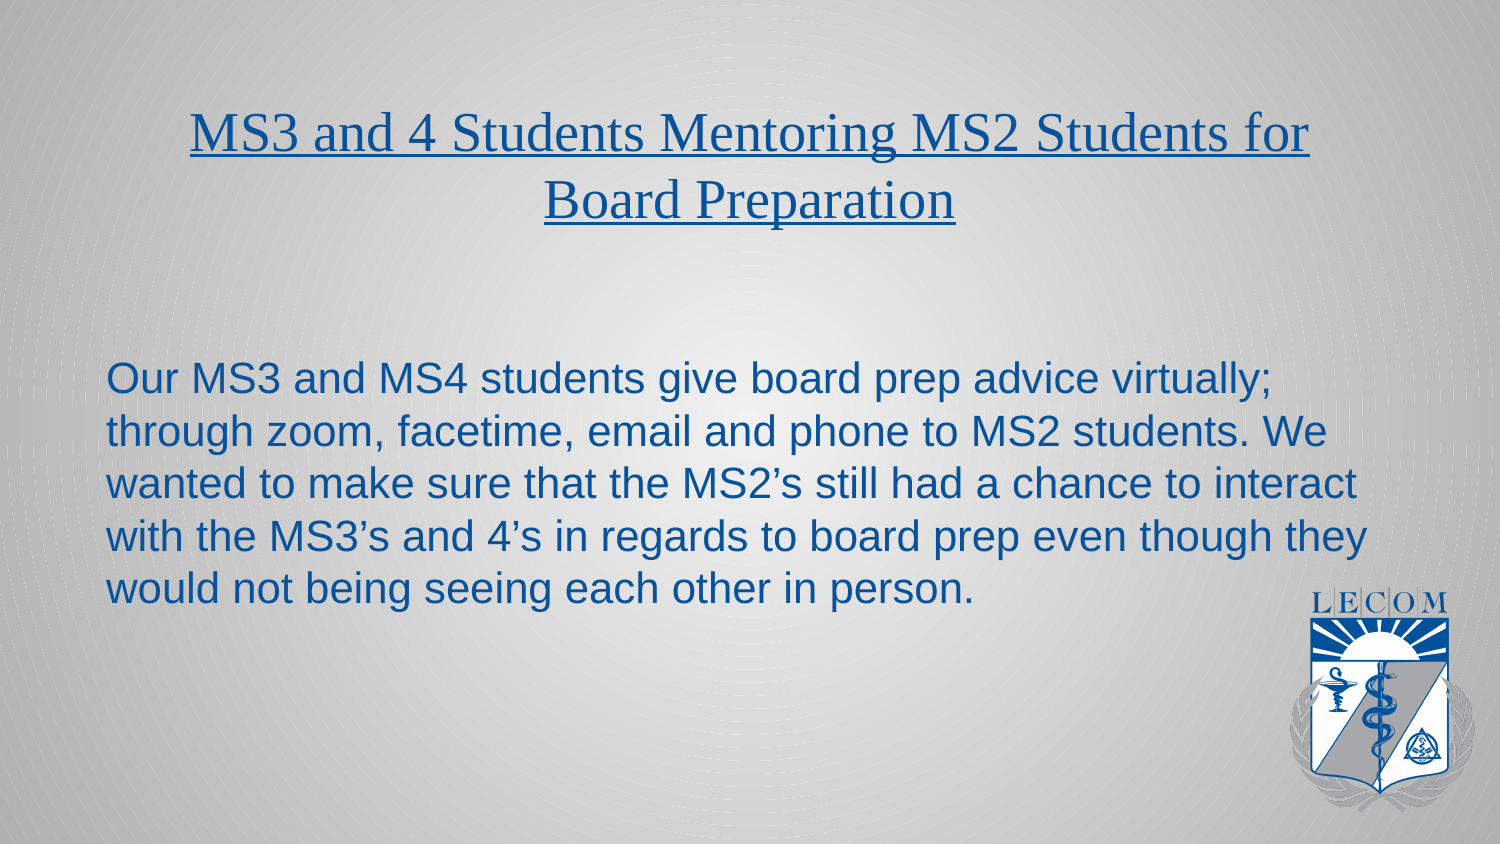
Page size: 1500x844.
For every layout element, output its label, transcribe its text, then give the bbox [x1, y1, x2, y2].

text_box Our MS3 and MS4 students give board prep advice virtually; through zoom, facetime, email and phone to MS2 students. We wanted to make sure that the MS2’s still had a chance to interact with the MS3’s and 4’s in regards to board prep even though they would not being seeing each other in person. [91, 335, 1416, 655]
picture [1287, 583, 1479, 816]
title MS3 and 4 Students Mentoring MS2 Students for Board Preparation [140, 75, 1360, 310]
